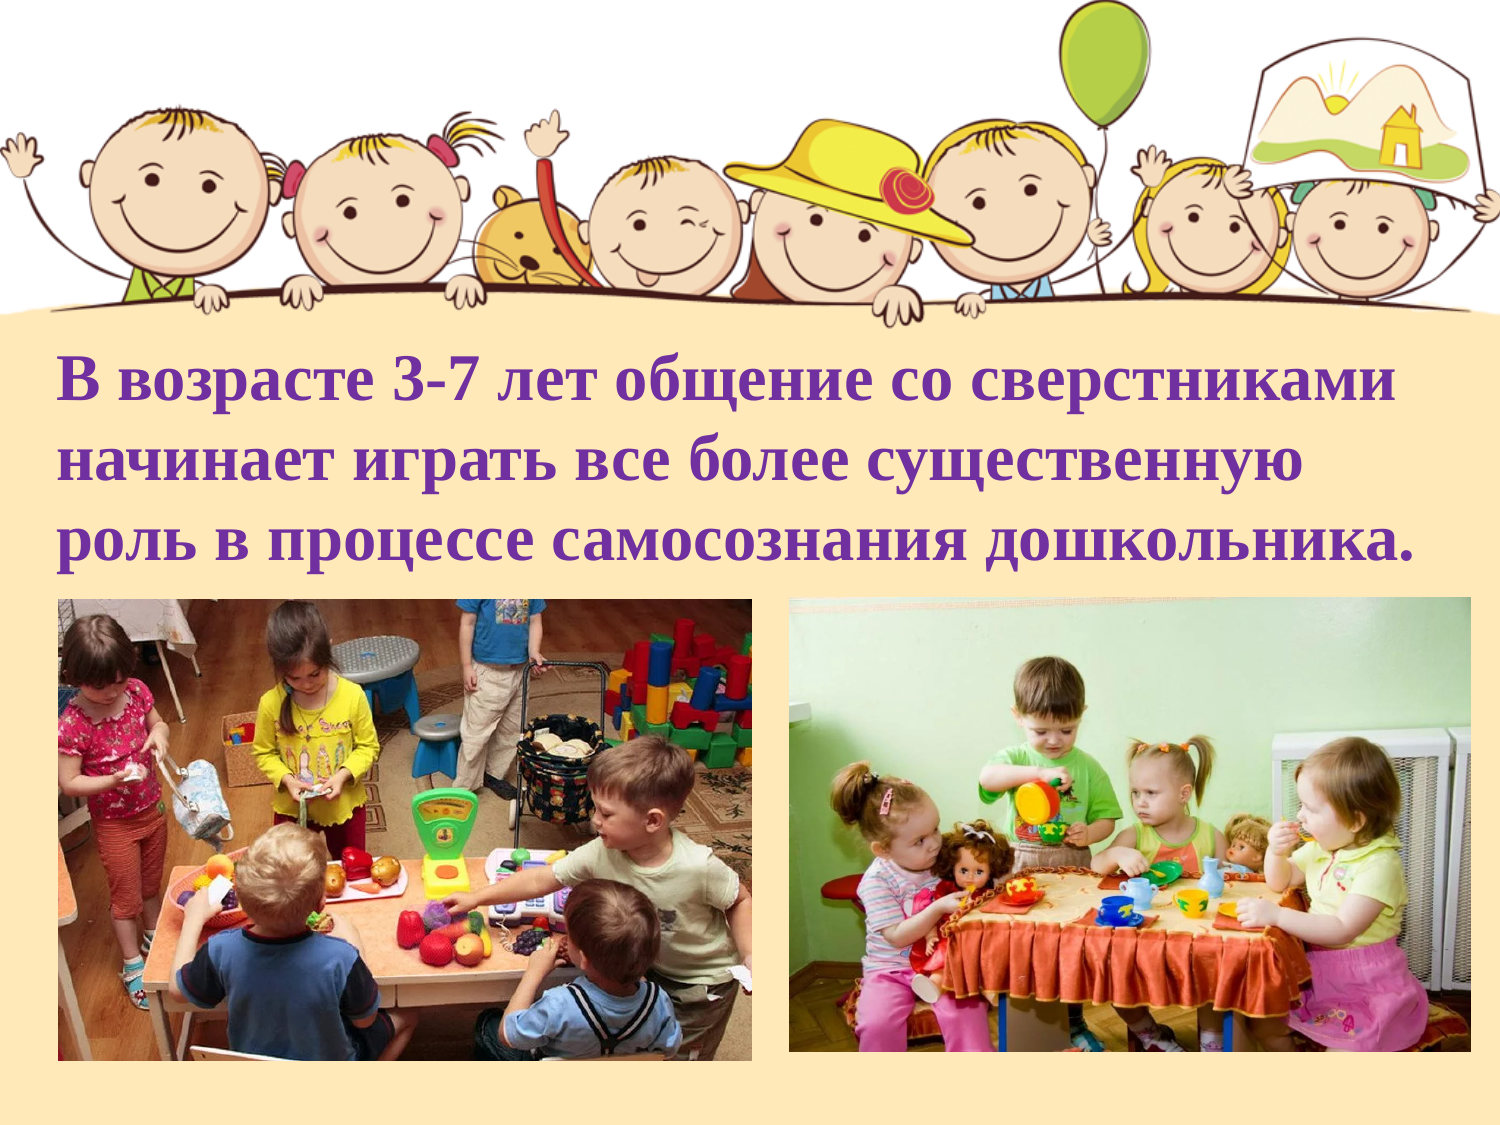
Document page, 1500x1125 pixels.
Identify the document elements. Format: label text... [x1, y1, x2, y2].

list [29, 314, 1459, 752]
text_box В возрасте 3-7 лет общение со сверстниками начинает играть все более существенную роль в процессе самосознания дошкольника. [41, 326, 1471, 581]
picture [0, 0, 1500, 1125]
